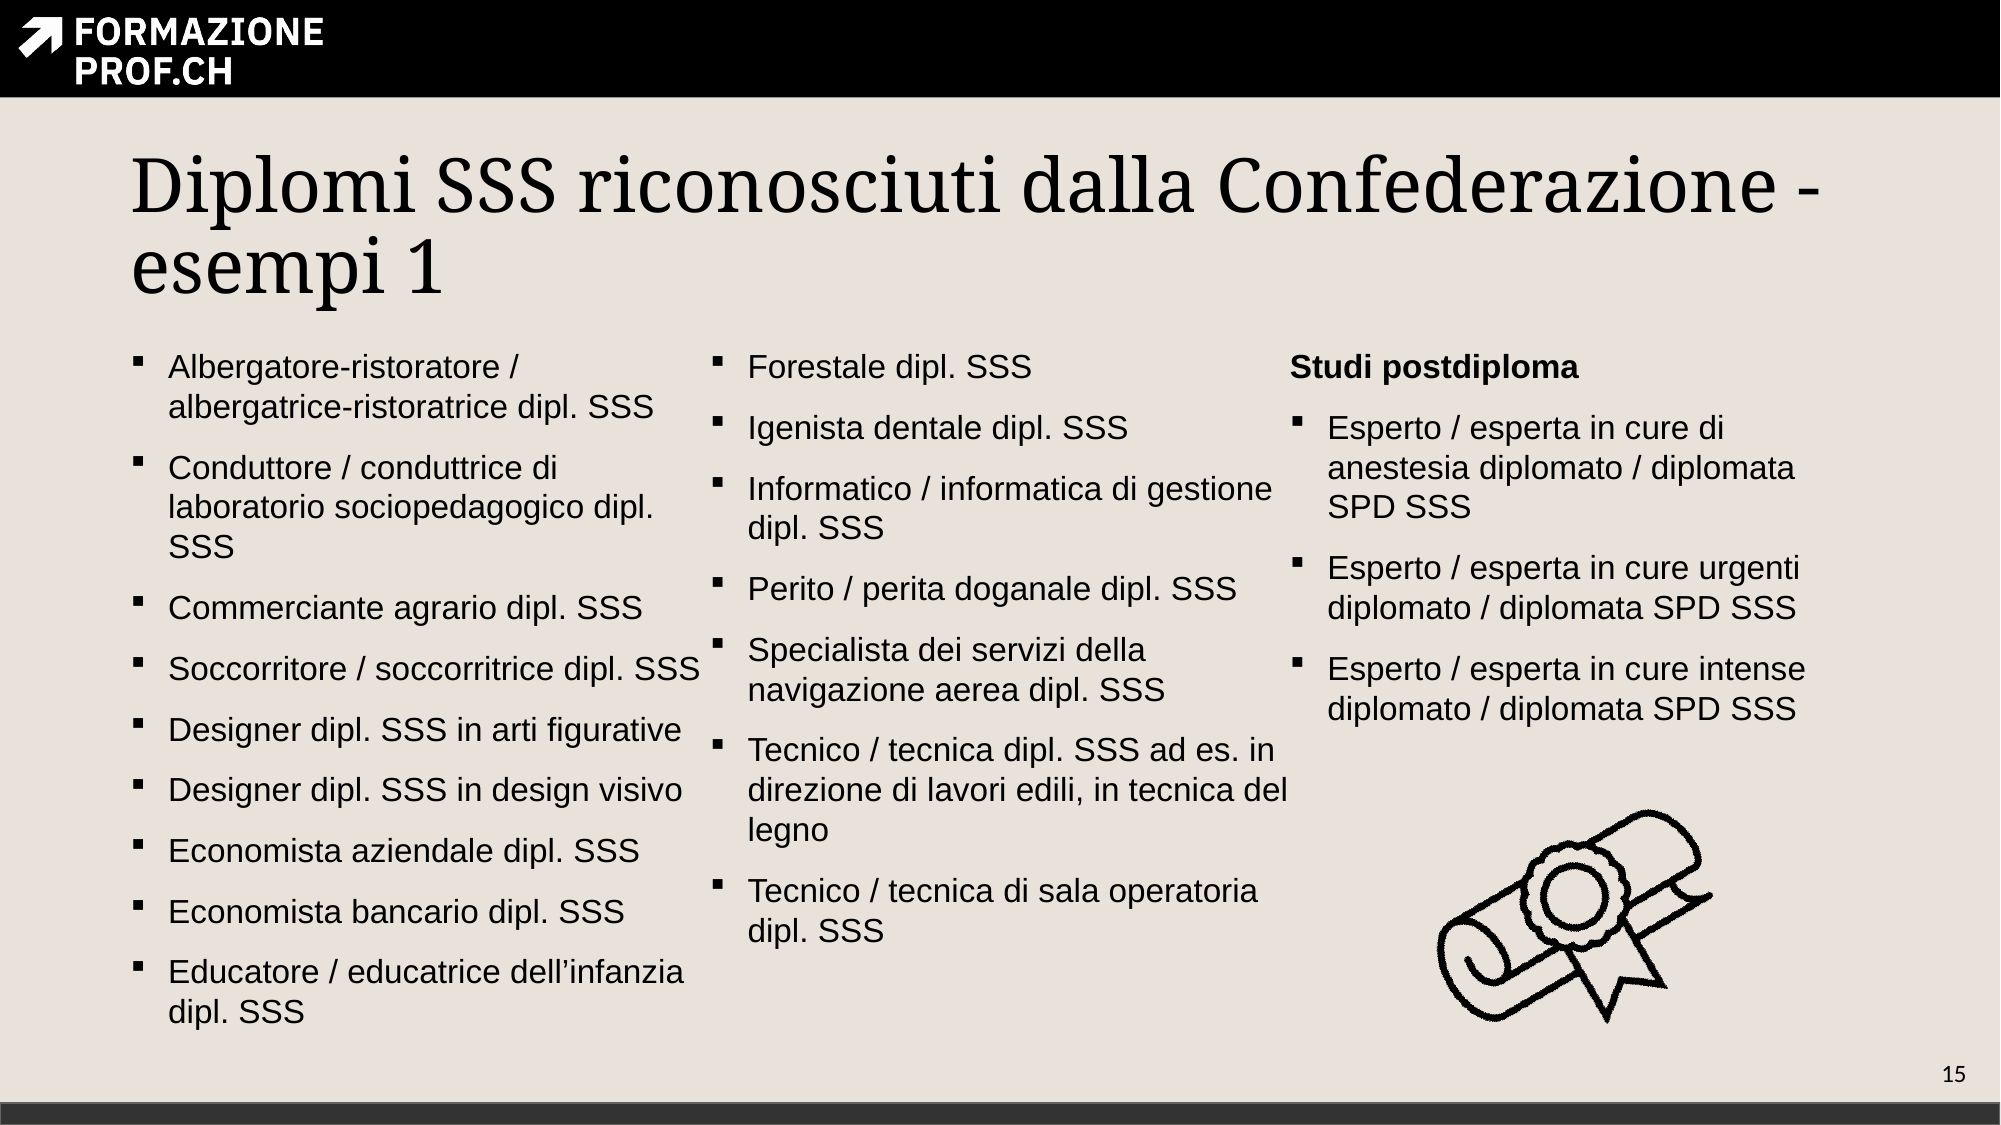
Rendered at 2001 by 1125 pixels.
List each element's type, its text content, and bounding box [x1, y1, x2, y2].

picture [18, 17, 324, 85]
picture [1350, 701, 1812, 1125]
title Diplomi SSS riconosciuti dalla Confederazione - esempi 1 [115, 120, 1841, 338]
list Albergatore-ristoratore / albergatrice-ristoratrice dipl. SSS Conduttore / conduttrice di laboratorio sociopedagogico dipl. SSS Commerciante agrario dipl. SSS Soccorritore / soccorritrice dipl. SSS Designer dipl. SSS in arti figurative Designer dipl. SSS in design visivo Economista aziendale dipl. SSS Economista bancario dipl. SSS Educatore / educatrice dell’infanzia dipl. SSS Forestale dipl. SSS Igenista dentale dipl. SSS Informatico / informatica di gestione dipl. SSS Perito / perita doganale dipl. SSS Specialista dei servizi della navigazione aerea dipl. SSS Tecnico / tecnica dipl. SSS ad es. in direzione di lavori edili, in tecnica del legno Tecnico / tecnica di sala operatoria dipl. SSS Studi postdiploma Esperto / esperta in cure di anestesia diplomato / diplomata SPD SSS Esperto / esperta in cure urgenti diplomato / diplomata SPD SSS Esperto / esperta in cure intense diplomato / diplomata SPD SSS [115, 337, 1885, 1046]
